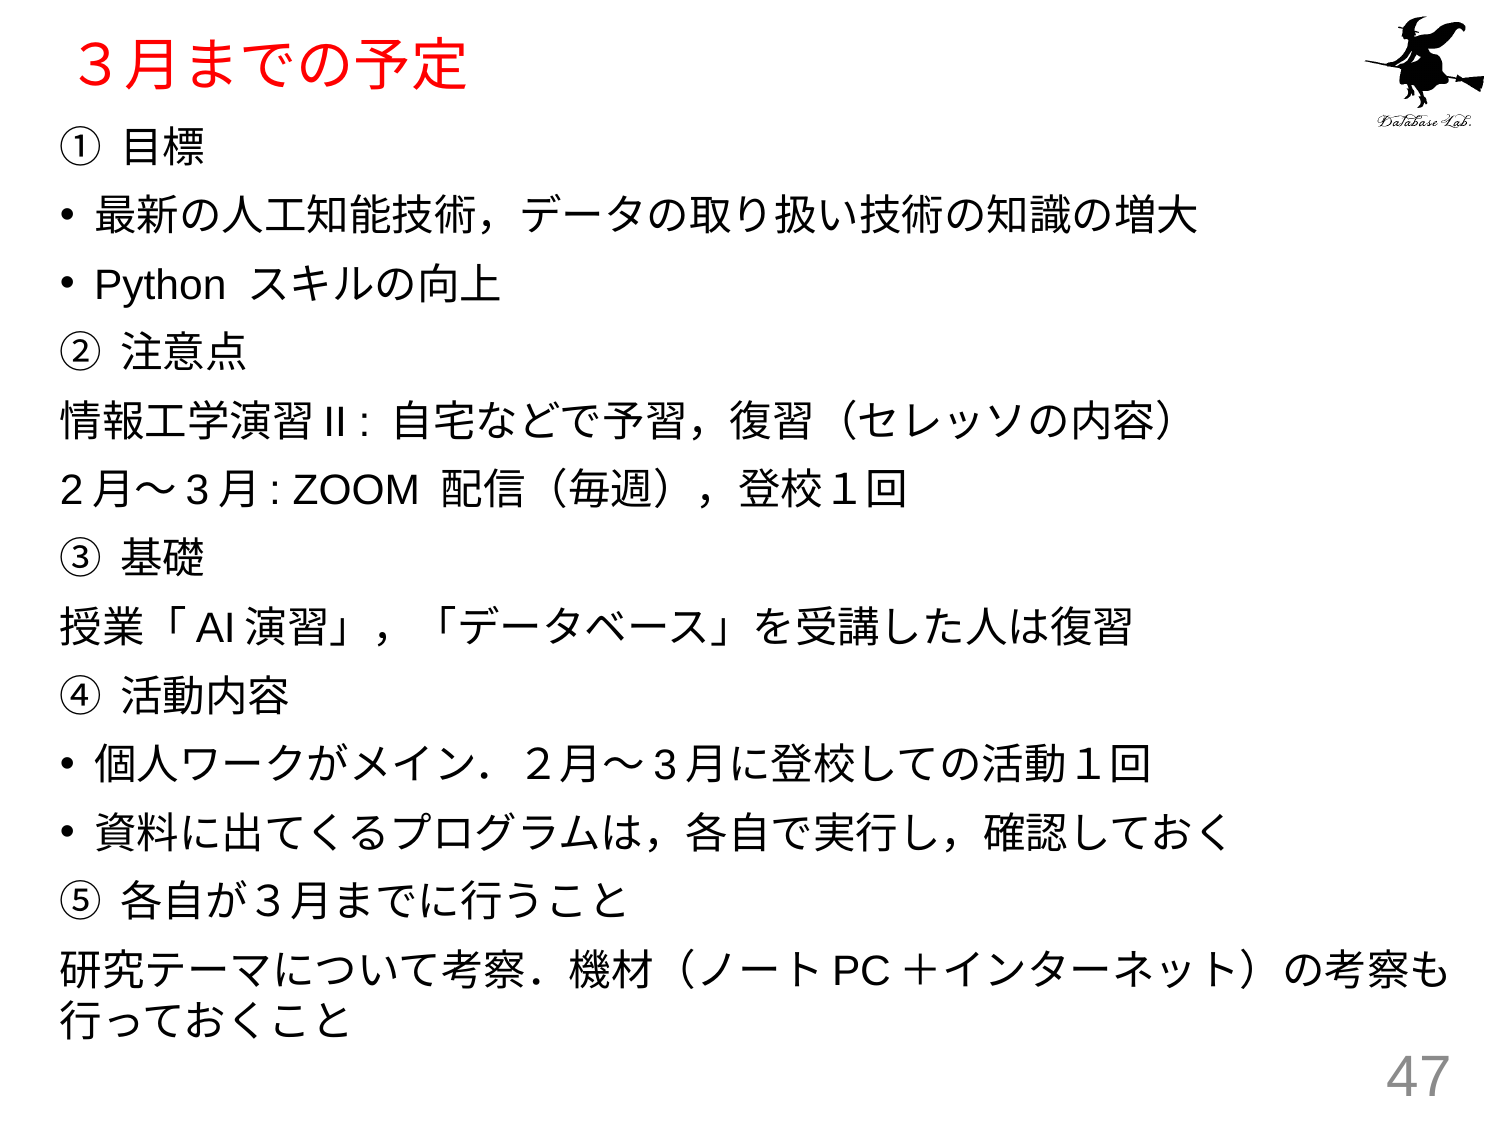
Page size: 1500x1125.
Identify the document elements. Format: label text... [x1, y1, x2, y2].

title ３月までの予定 [52, 28, 1441, 106]
picture [1362, 14, 1486, 112]
list ① 目標 最新の人工知能技術，データの取り扱い技術の知識の増大 Python スキルの向上 ② 注意点 情報工学演習II : 自宅などで予習，復習（セレッソの内容） 2月～3月: ZOOM 配信（毎週），登校１回 ③ 基礎 授業「AI演習」，「データベース」を受講した人は復習 ④ 活動内容 個人ワークがメイン．２月～3月に登校しての活動１回 資料に出てくるプログラムは，各自で実行し，確認しておく ⑤ 各自が３月までに行うこと 研究テーマについて考察．機材（ノートPC＋インターネット）の考察も行っておくこと [44, 112, 1486, 1055]
slide_number 47 [1129, 1042, 1467, 1103]
